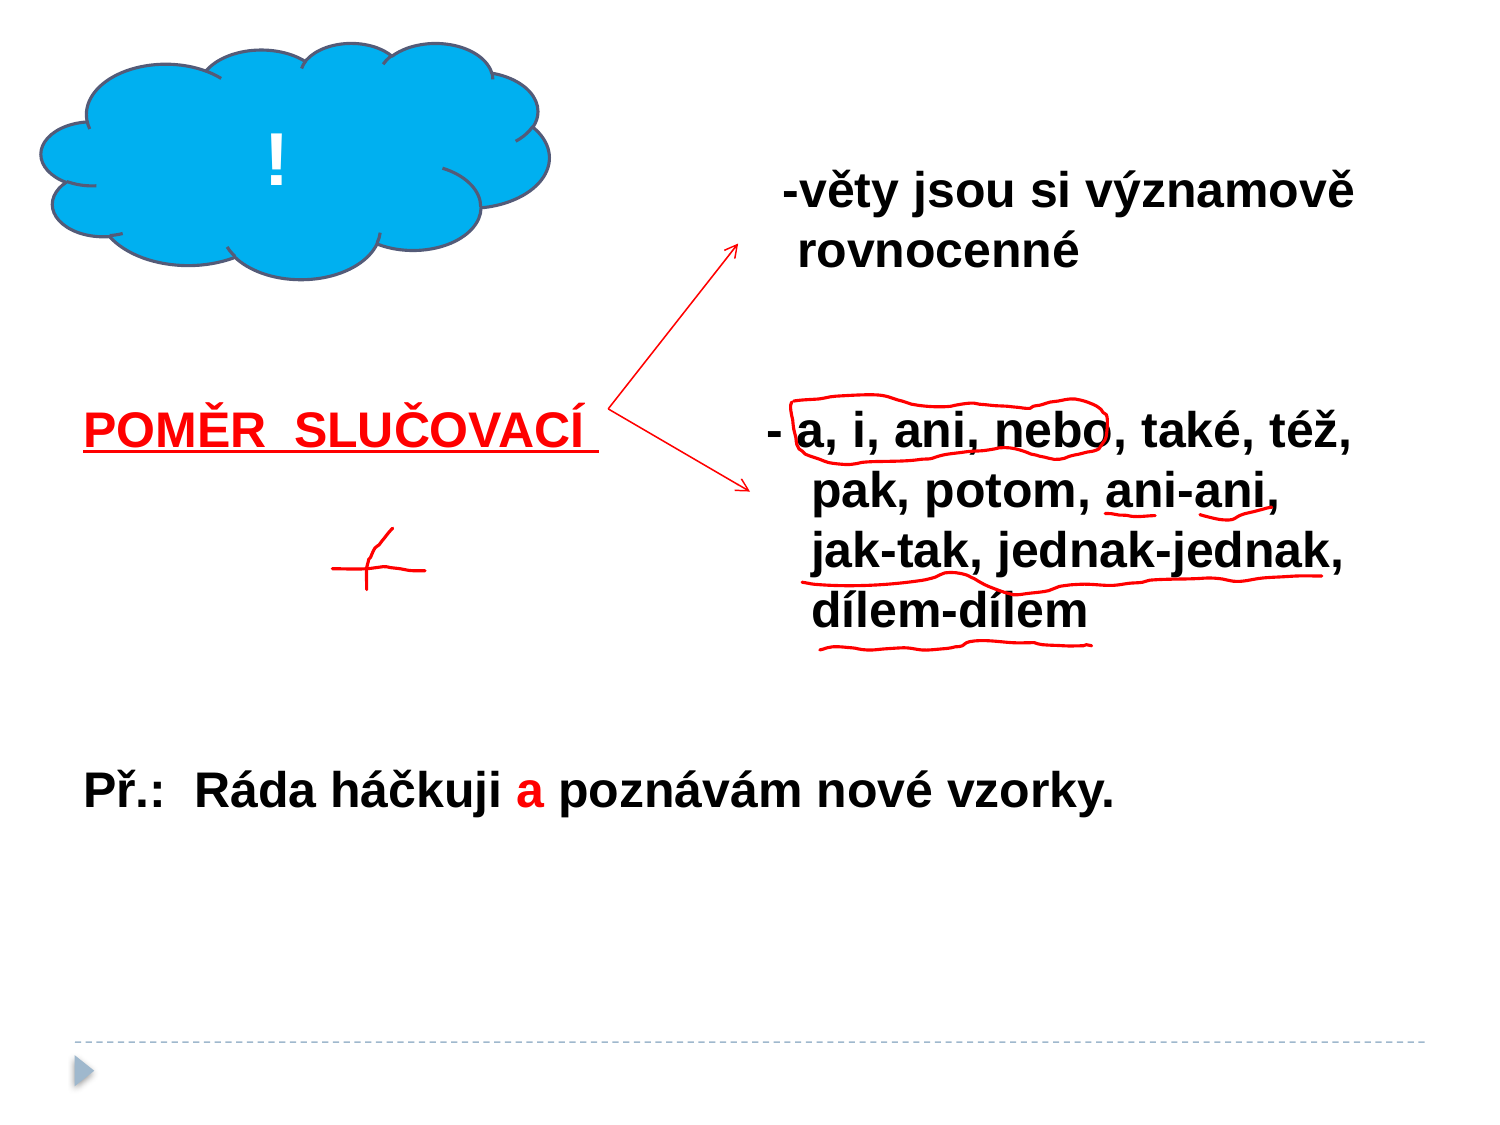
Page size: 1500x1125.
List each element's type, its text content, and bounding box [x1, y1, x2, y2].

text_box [590, 260, 757, 392]
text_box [607, 408, 751, 492]
text_box ! [39, 41, 552, 282]
text_box -věty jsou si významově rovnocenné POMĚR SLUČOVACÍ - a, i, ani, nebo, také, též, pak, potom, ani-ani, jak-tak, jednak-jednak, dílem-dílem Př.: Ráda háčkuji a poznávám nové vzorky. [68, 89, 1371, 885]
